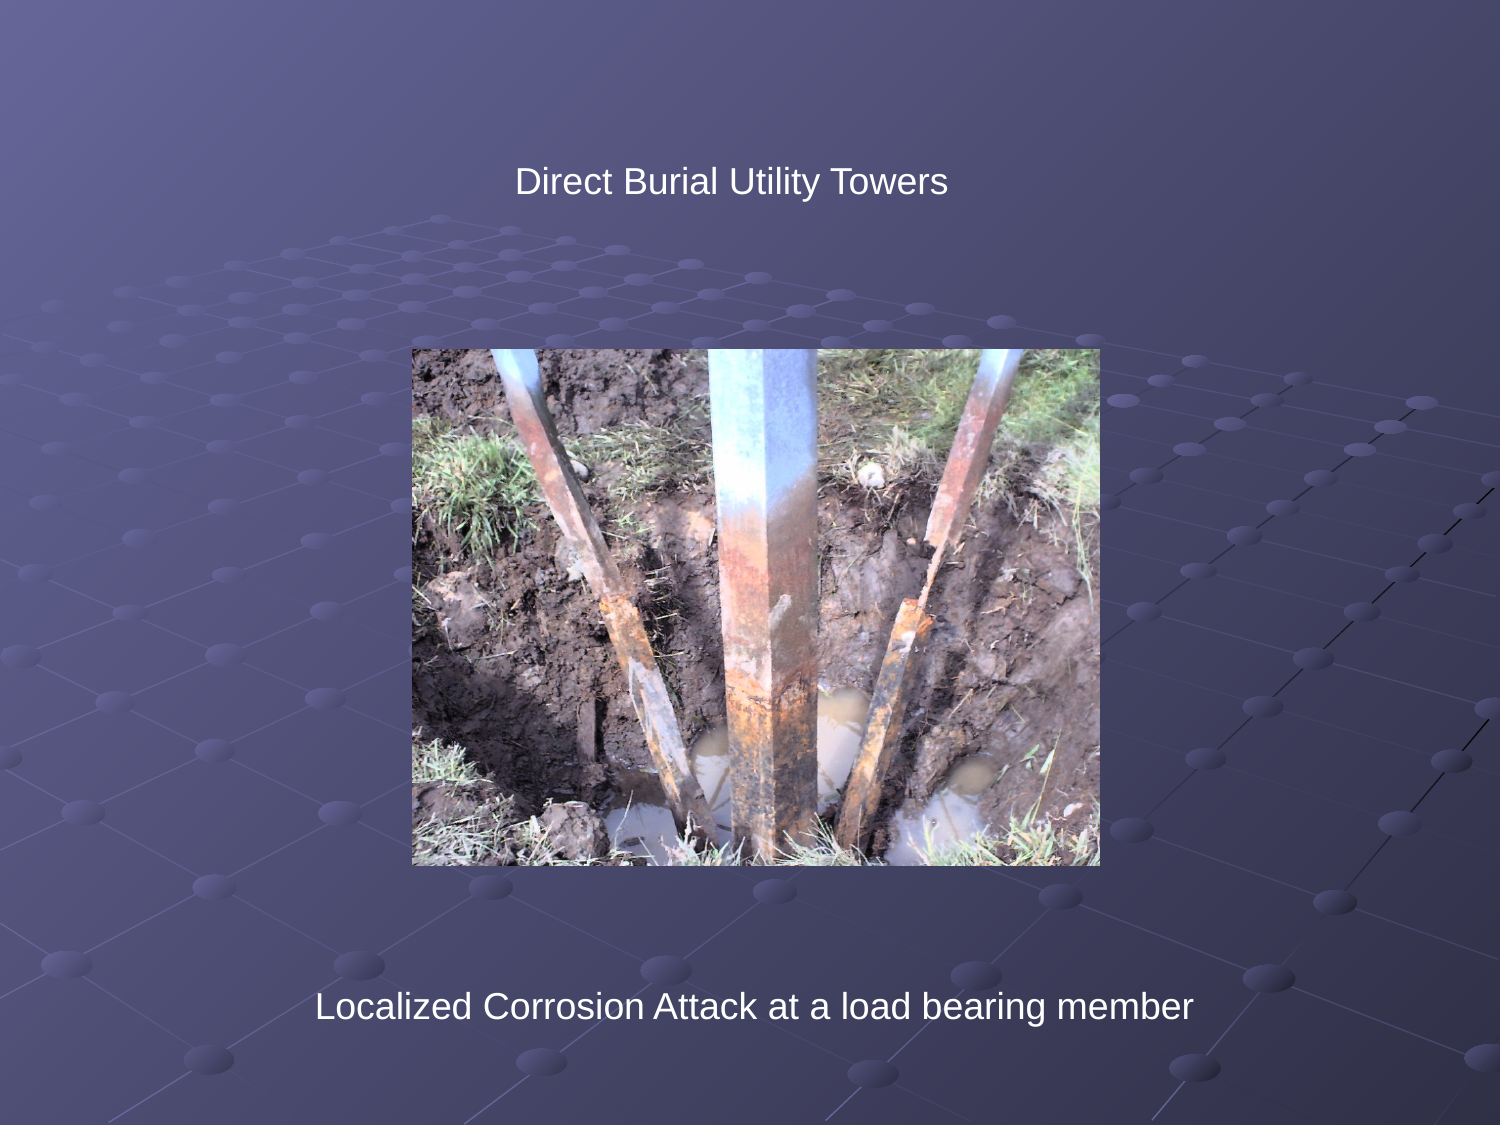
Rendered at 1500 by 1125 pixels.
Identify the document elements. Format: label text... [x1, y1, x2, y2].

text_box Direct Burial Utility Towers [499, 149, 1475, 210]
picture [412, 349, 1101, 866]
text_box Localized Corrosion Attack at a load bearing member [300, 974, 1313, 1035]
